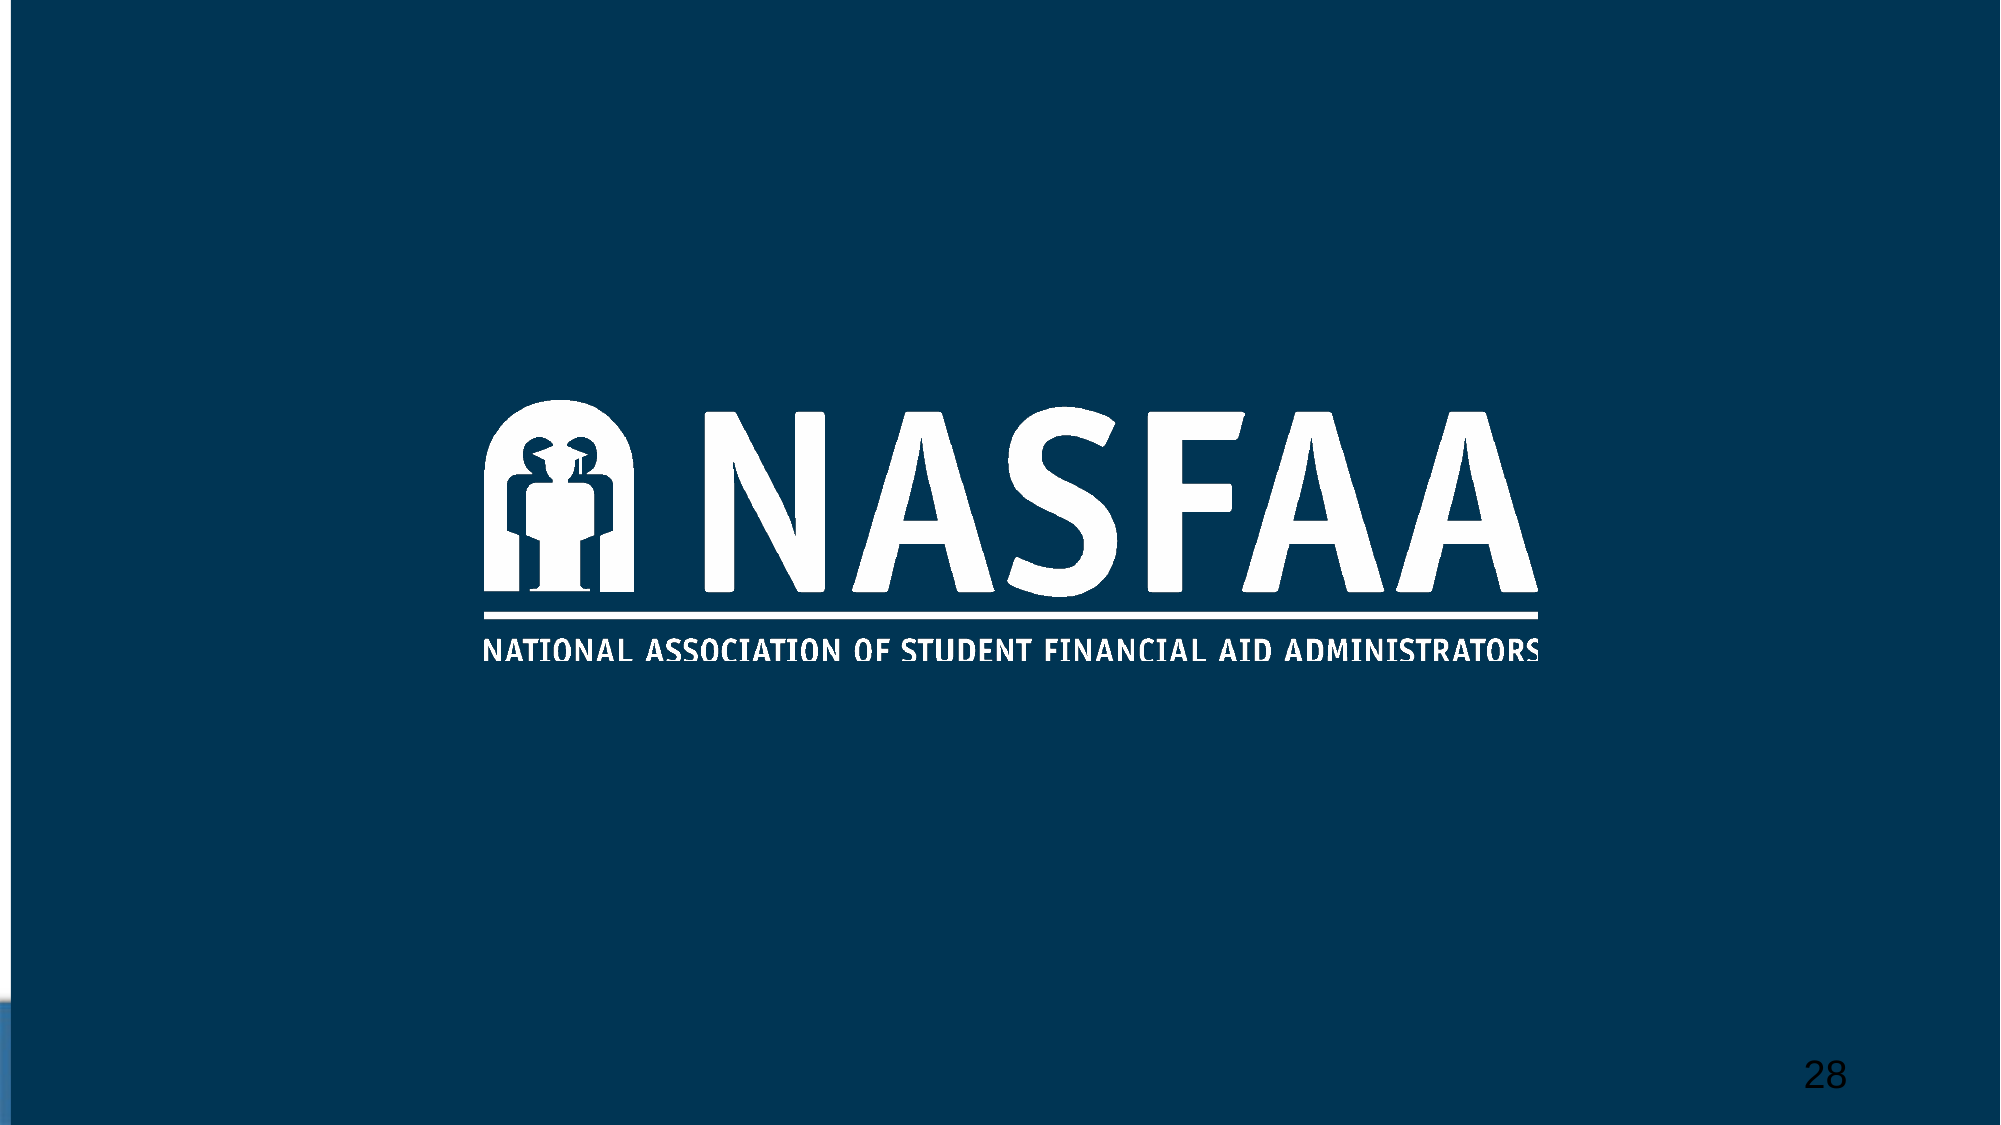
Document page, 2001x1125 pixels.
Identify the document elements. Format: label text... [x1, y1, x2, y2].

picture [0, 0, 10, 1125]
text_box [10, 0, 2000, 1125]
picture [484, 399, 1538, 661]
slide_number 28 [1412, 1042, 1863, 1103]
